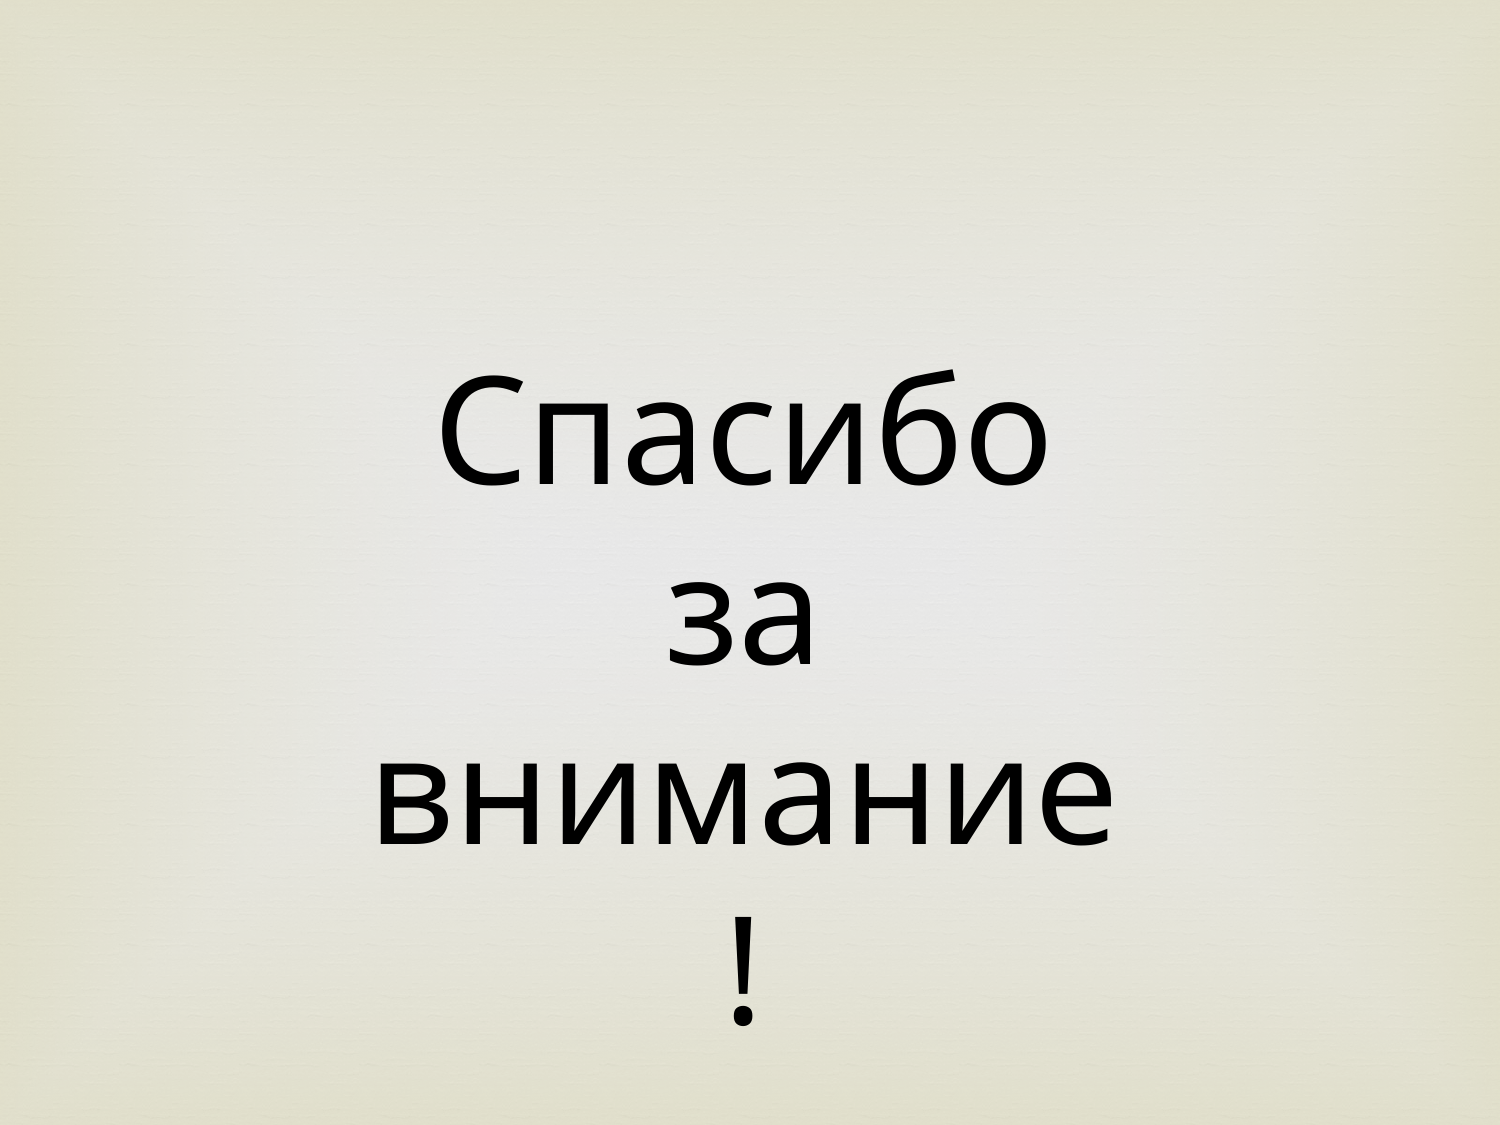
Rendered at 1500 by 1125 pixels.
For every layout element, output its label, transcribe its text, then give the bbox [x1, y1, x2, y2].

text_box Спасибо за внимание! [348, 327, 1140, 1062]
